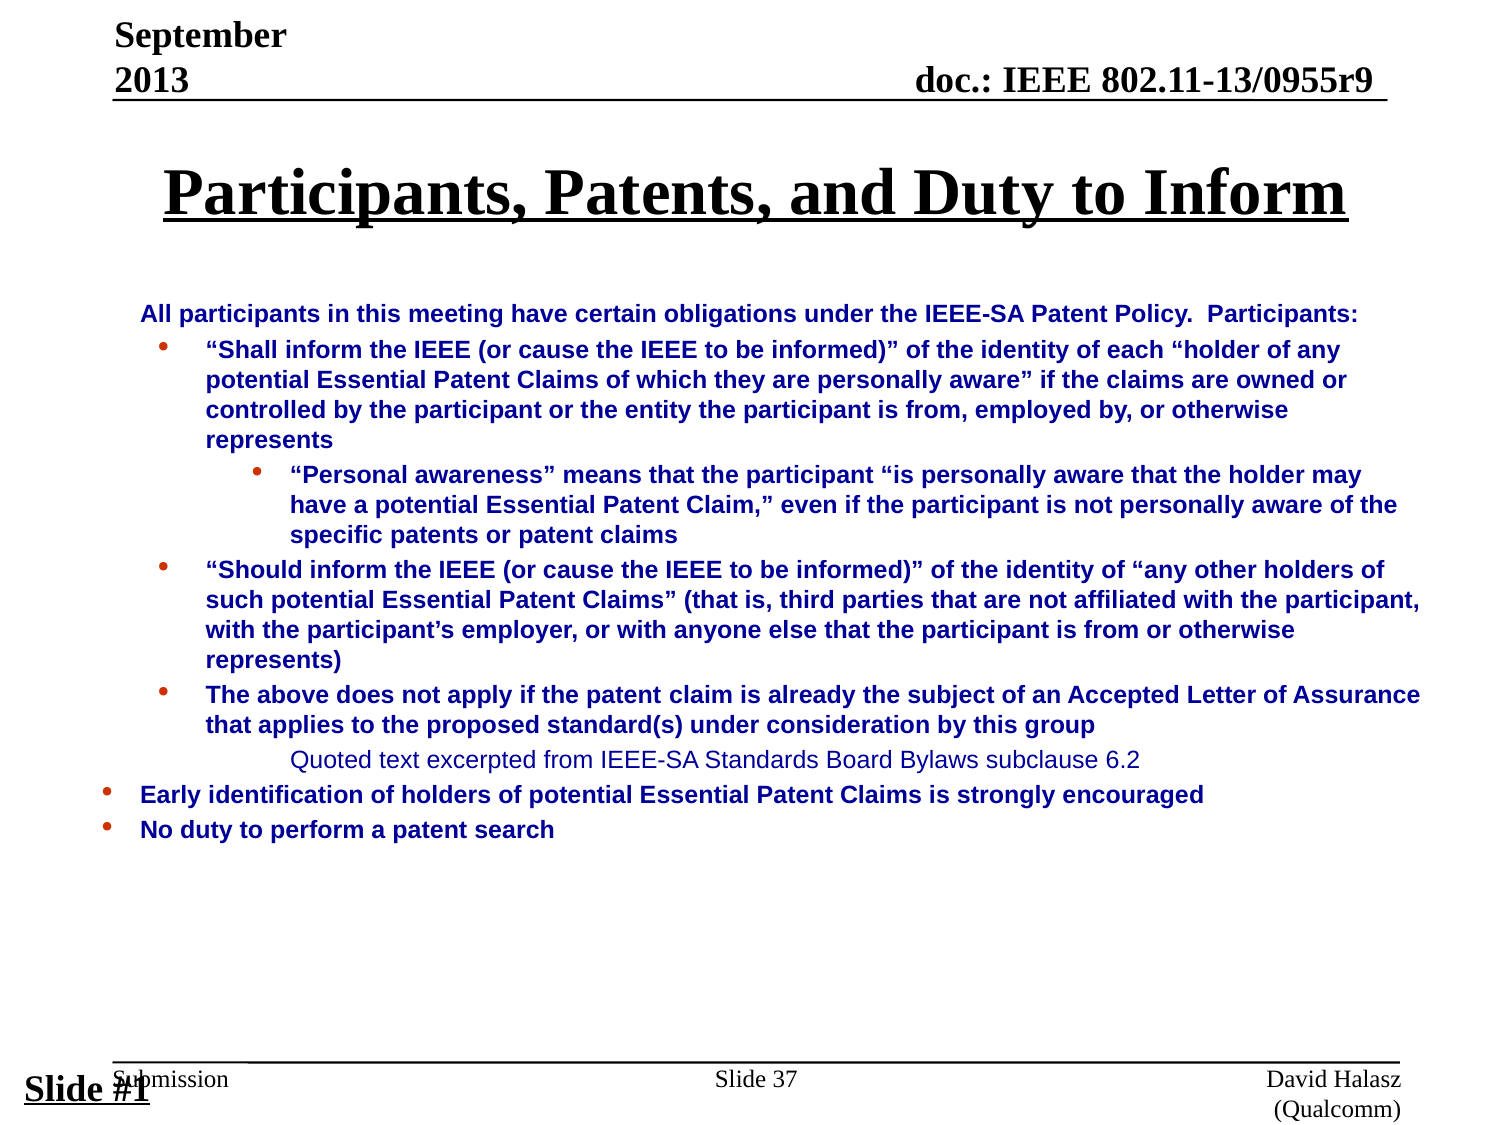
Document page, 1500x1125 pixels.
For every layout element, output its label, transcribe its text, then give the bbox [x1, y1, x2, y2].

text_box Slide #1 [9, 1056, 166, 1116]
slide_number Slide 37 [712, 1061, 800, 1093]
footer David Halasz (Qualcomm) [1264, 1061, 1402, 1093]
title Participants, Patents, and Duty to Inform [62, 137, 1451, 238]
text_box All participants in this meeting have certain obligations under the IEEE-SA Patent Policy. Participants: “Shall inform the IEEE (or cause the IEEE to be informed)” of the identity of each “holder of any potential Essential Patent Claims of which they are personally aware” if the claims are owned or controlled by the participant or the entity the participant is from, employed by, or otherwise represents “Personal awareness” means that the participant “is personally aware that the holder may have a potential Essential Patent Claim,” even if the participant is not personally aware of the specific patents or patent claims “Should inform the IEEE (or cause the IEEE to be informed)” of the identity of “any other holders of such potential Essential Patent Claims” (that is, third parties that are not affiliated with the participant, with the participant’s employer, or with anyone else that the participant is from or otherwise represents) The above does not apply if the patent claim is already the subject of an Accepted Letter of Assurance that applies to the proposed standard(s) under consideration by this group Quoted text excerpted from IEEE-SA Standards Board Bylaws subclause 6.2 Early identification of holders of potential Essential Patent Claims is strongly encouraged No duty to perform a patent search [87, 262, 1438, 913]
text_box [87, 37, 1438, 163]
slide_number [114, 54, 333, 101]
